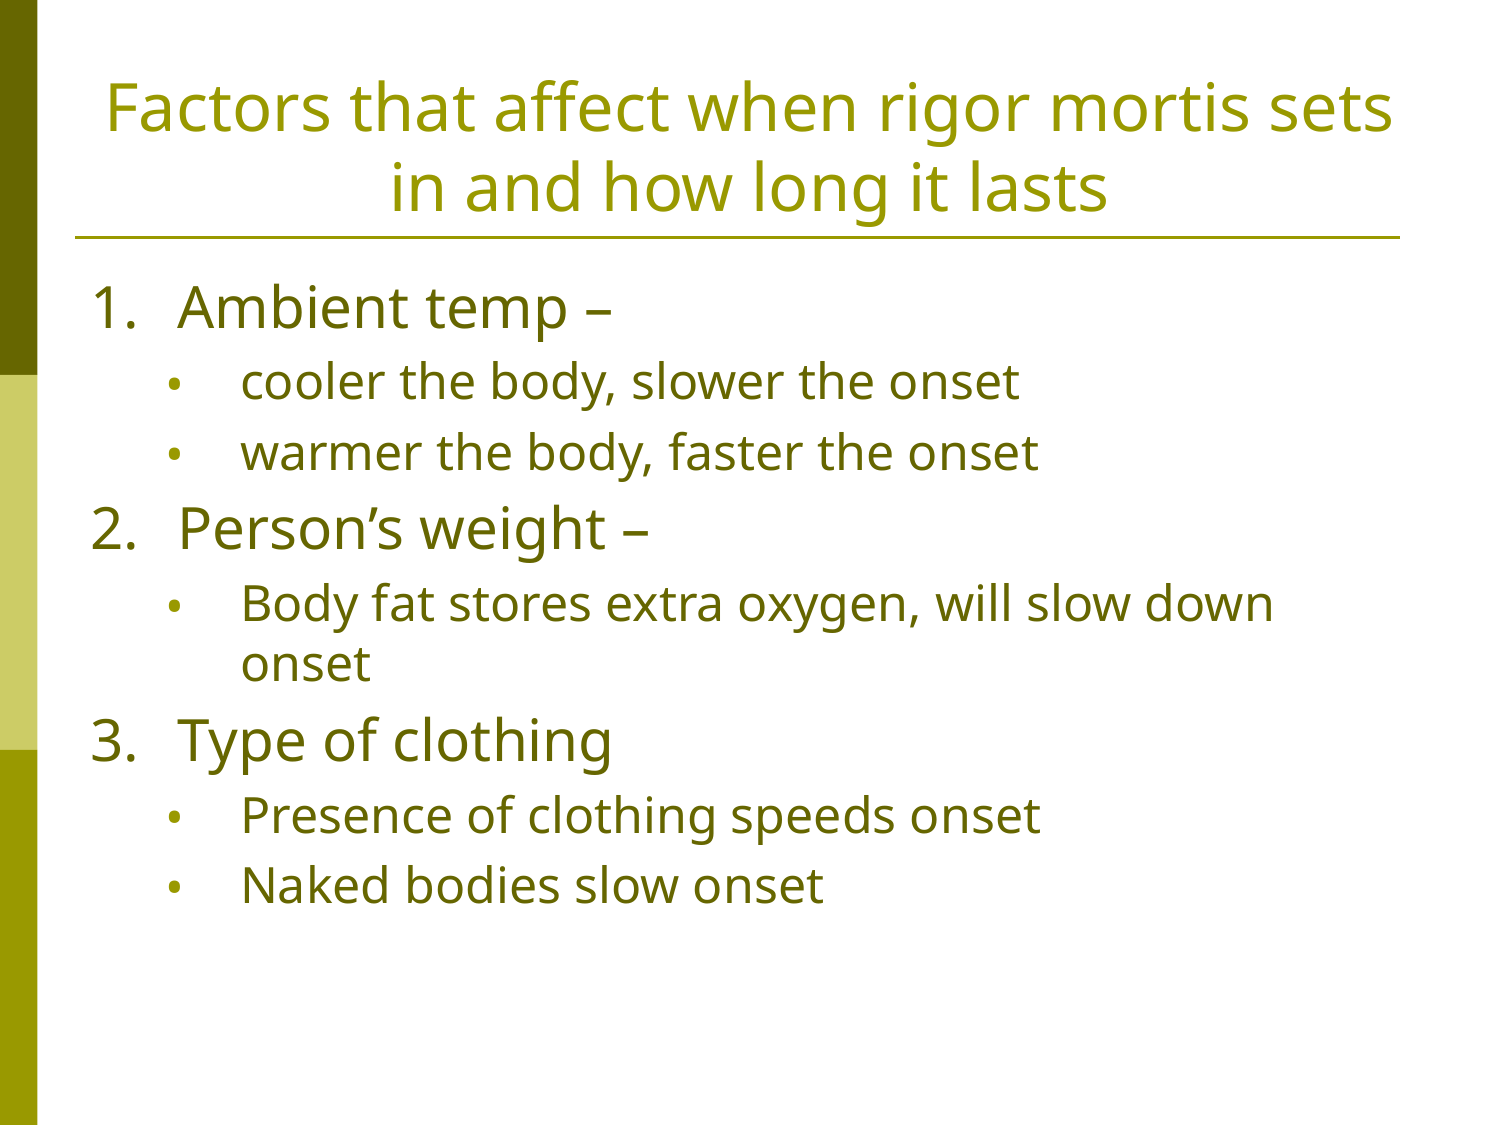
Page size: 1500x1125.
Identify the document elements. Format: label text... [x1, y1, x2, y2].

list Ambient temp – cooler the body, slower the onset warmer the body, faster the onset Person’s weight – Body fat stores extra oxygen, will slow down onset Type of clothing Presence of clothing speeds onset Naked bodies slow onset [75, 262, 1425, 1006]
title Factors that affect when rigor mortis sets in and how long it lasts [75, 45, 1425, 233]
